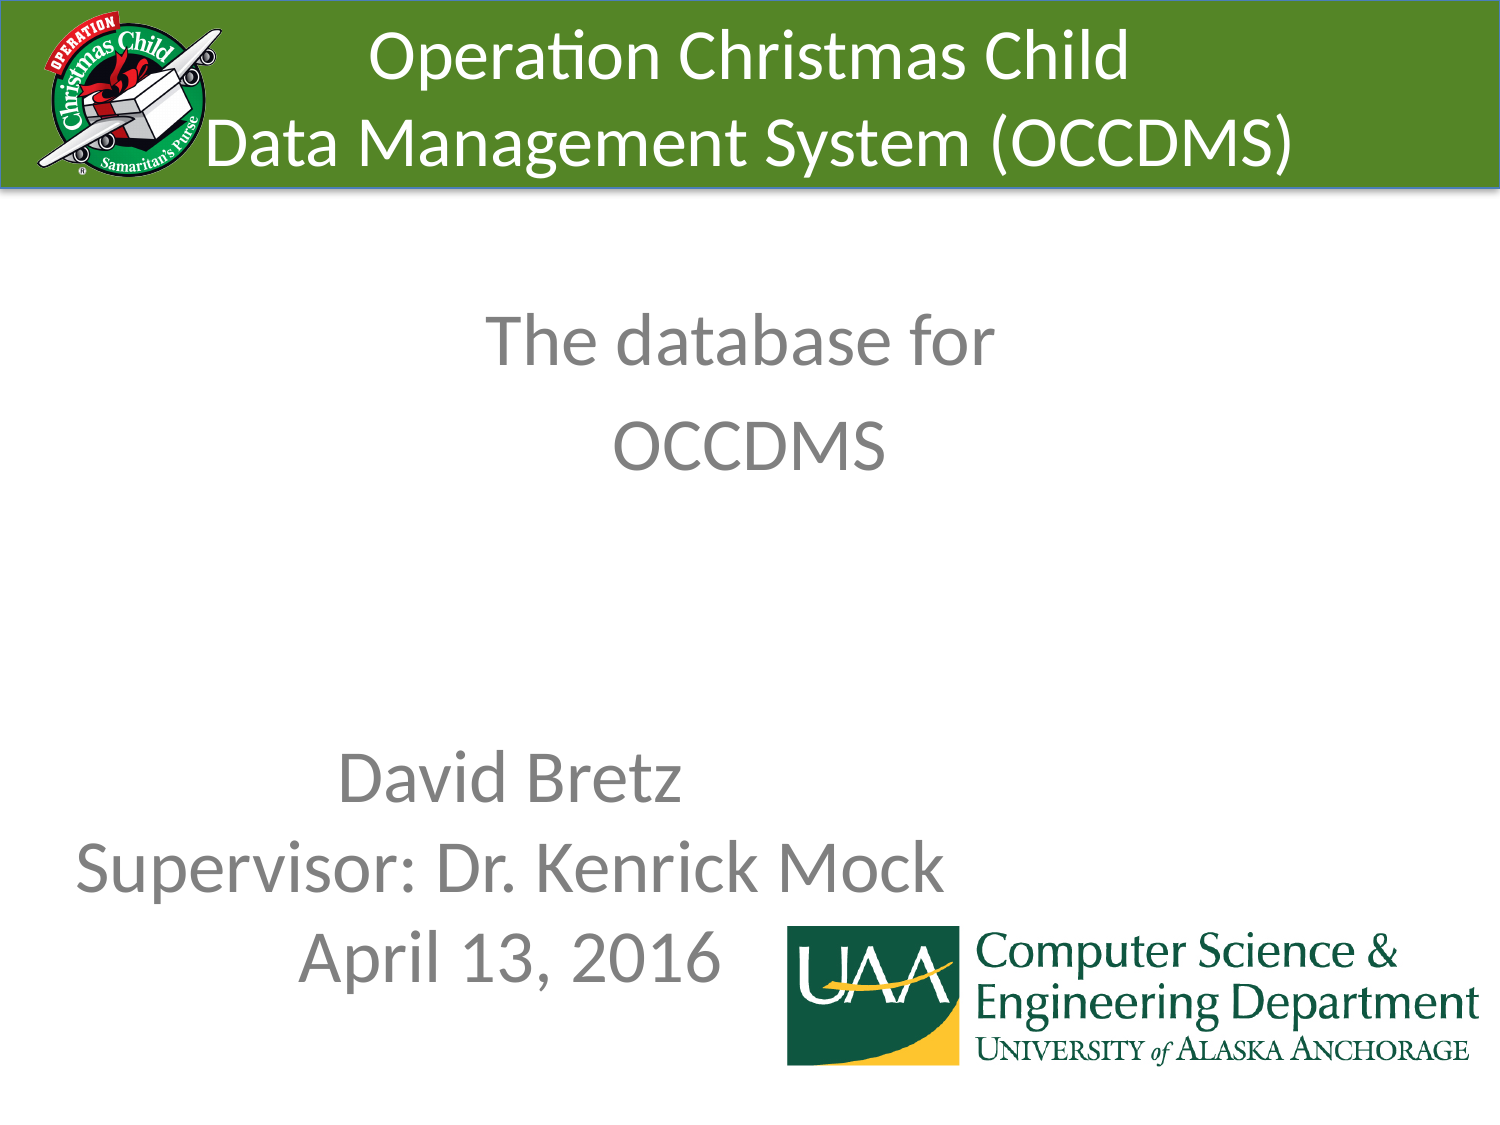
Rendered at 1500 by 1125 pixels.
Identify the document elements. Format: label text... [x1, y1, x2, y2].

picture [37, 10, 222, 177]
title Operation Christmas Child Data Management System (OCCDMS) [75, 0, 1425, 187]
picture [787, 924, 1479, 1067]
text_box David Bretz Supervisor: Dr. Kenrick Mock April 13, 2016 [0, 720, 1024, 1005]
text_box The database for OCCDMS [5, 187, 1494, 1125]
